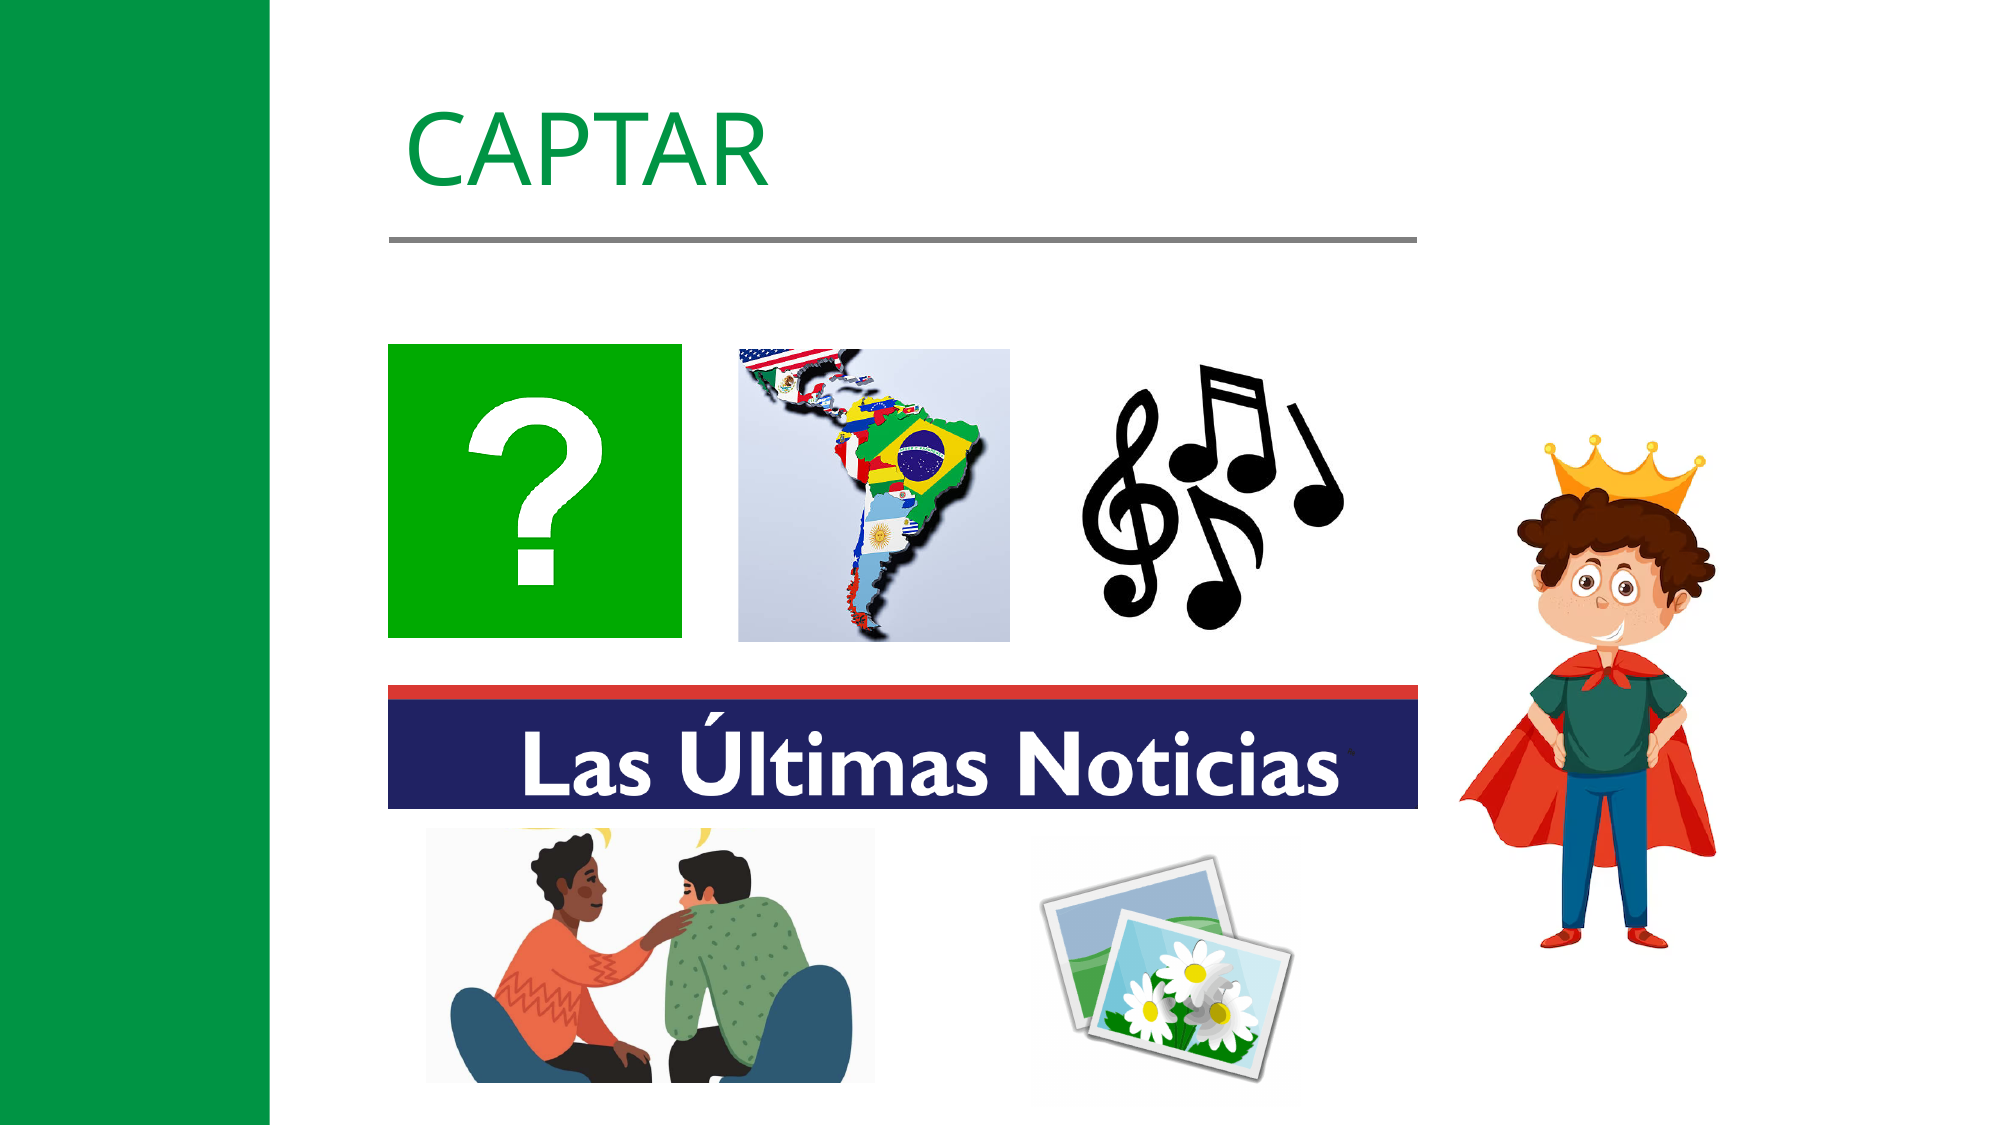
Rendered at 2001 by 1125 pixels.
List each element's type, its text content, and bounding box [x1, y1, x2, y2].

picture [388, 684, 1418, 809]
picture [738, 349, 1011, 643]
picture [1030, 836, 1301, 1107]
text_box CAPTAR [388, 76, 1568, 213]
text_box [0, 0, 270, 1125]
picture [1054, 344, 1368, 658]
picture [1454, 425, 1720, 956]
picture [388, 344, 682, 638]
picture [426, 828, 875, 1083]
